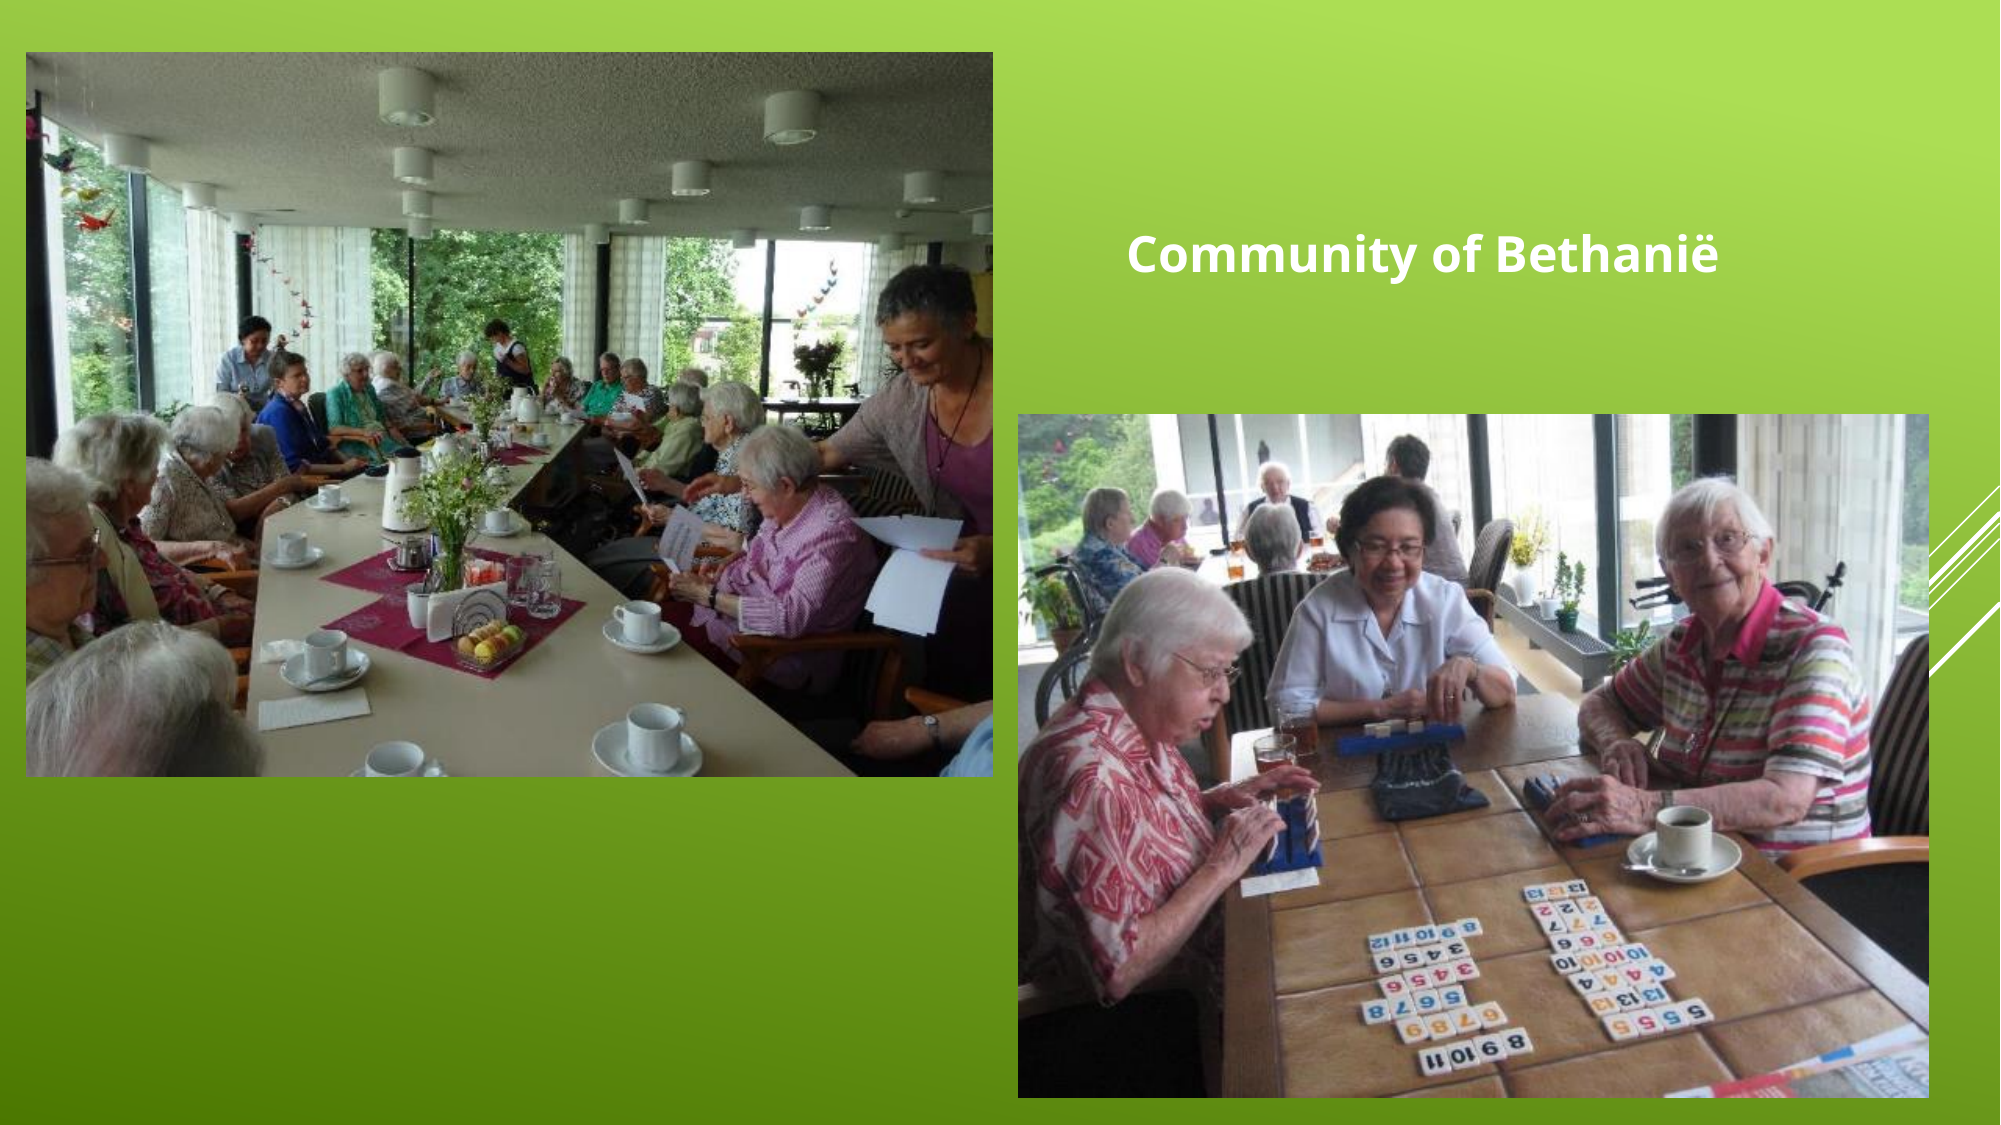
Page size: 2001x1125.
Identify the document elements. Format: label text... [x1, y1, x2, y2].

picture [26, 52, 993, 778]
text_box Community of Bethanië [1112, 215, 1793, 290]
picture [1018, 414, 1929, 1098]
